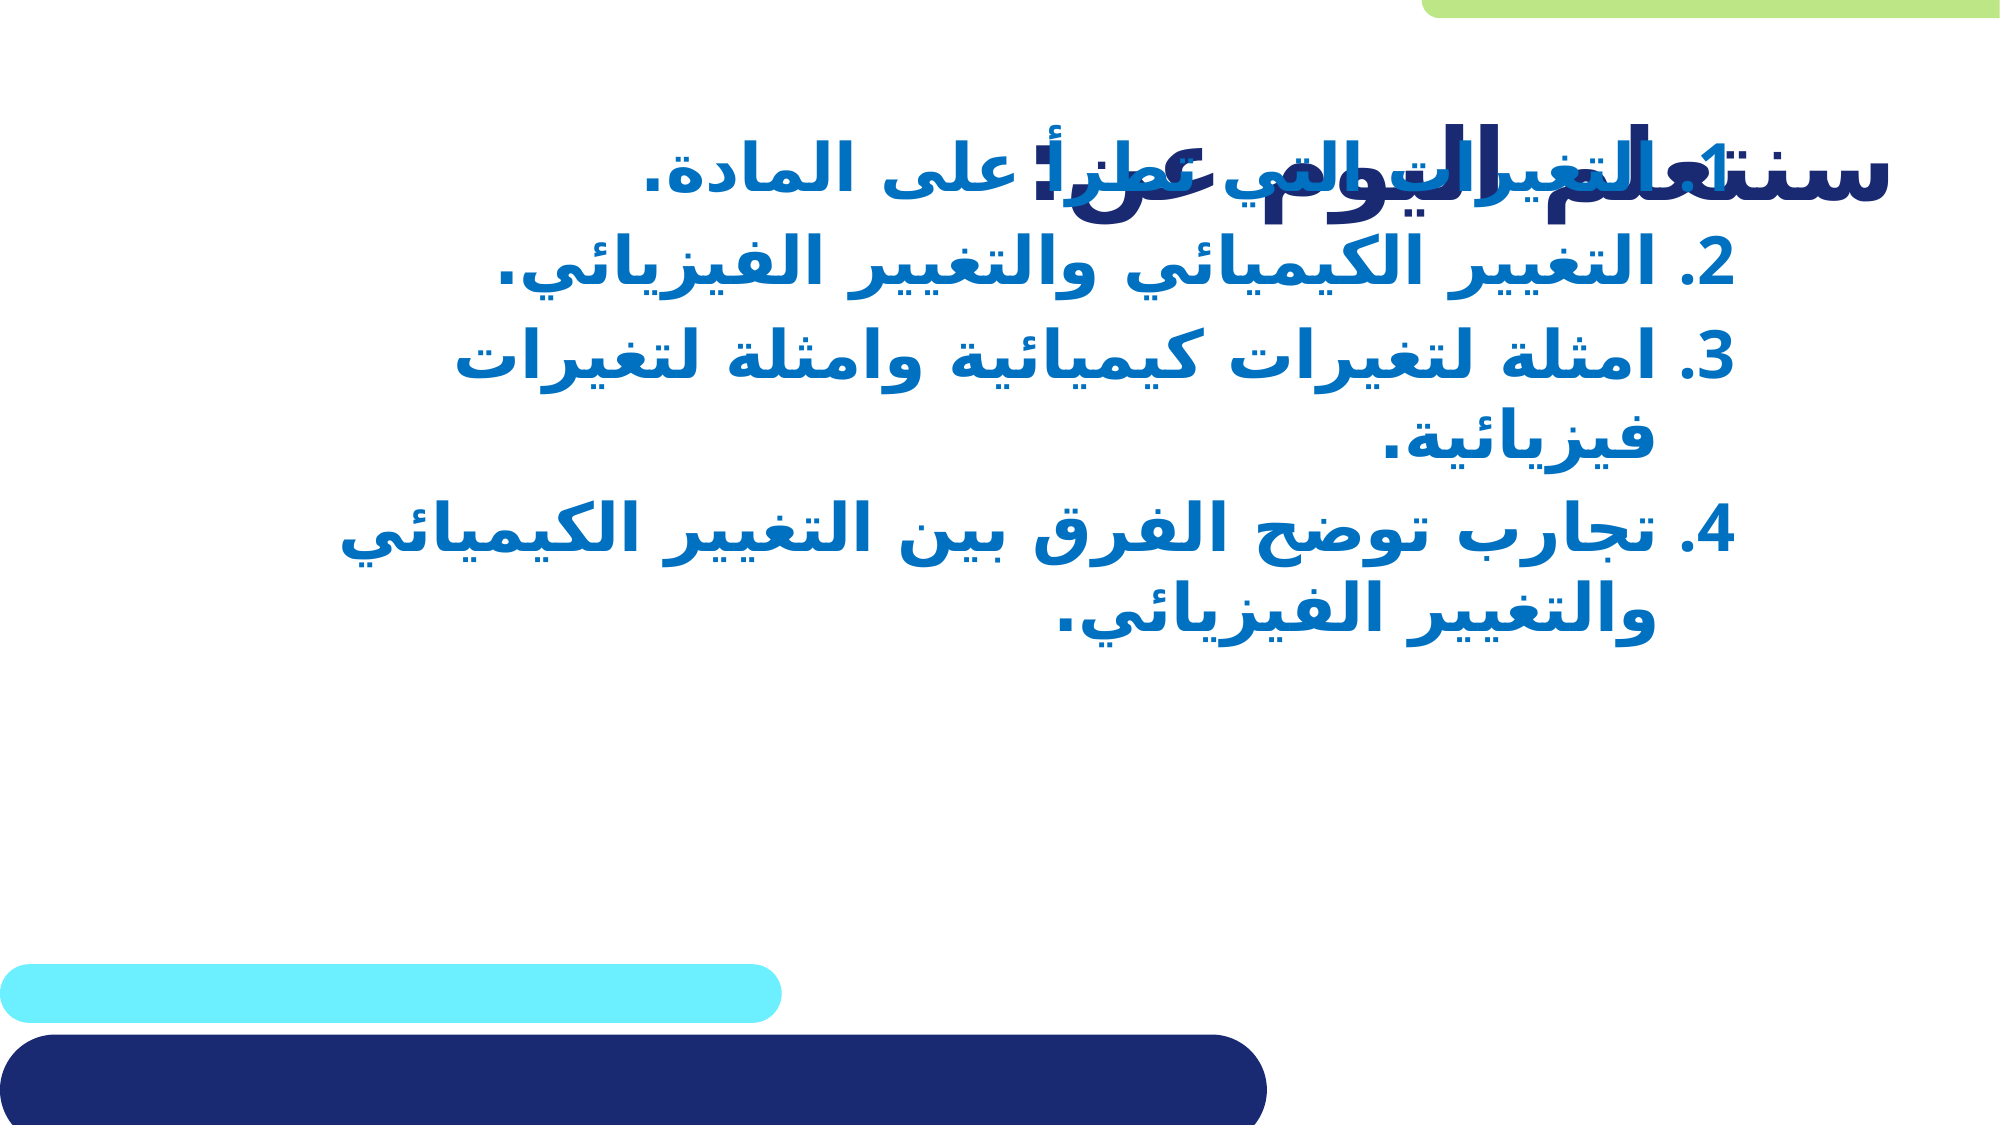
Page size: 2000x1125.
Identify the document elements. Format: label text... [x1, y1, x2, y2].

list التغيرات التي تطرأ على المادة. التغيير الكيميائي والتغيير الفيزيائي. امثلة لتغيرات كيميائية وامثلة لتغيرات فيزيائية. تجارب توضح الفرق بين التغيير الكيميائي والتغيير الفيزيائي. [282, 563, 1760, 653]
title سنتعلم اليوم عن: [546, 101, 2000, 220]
